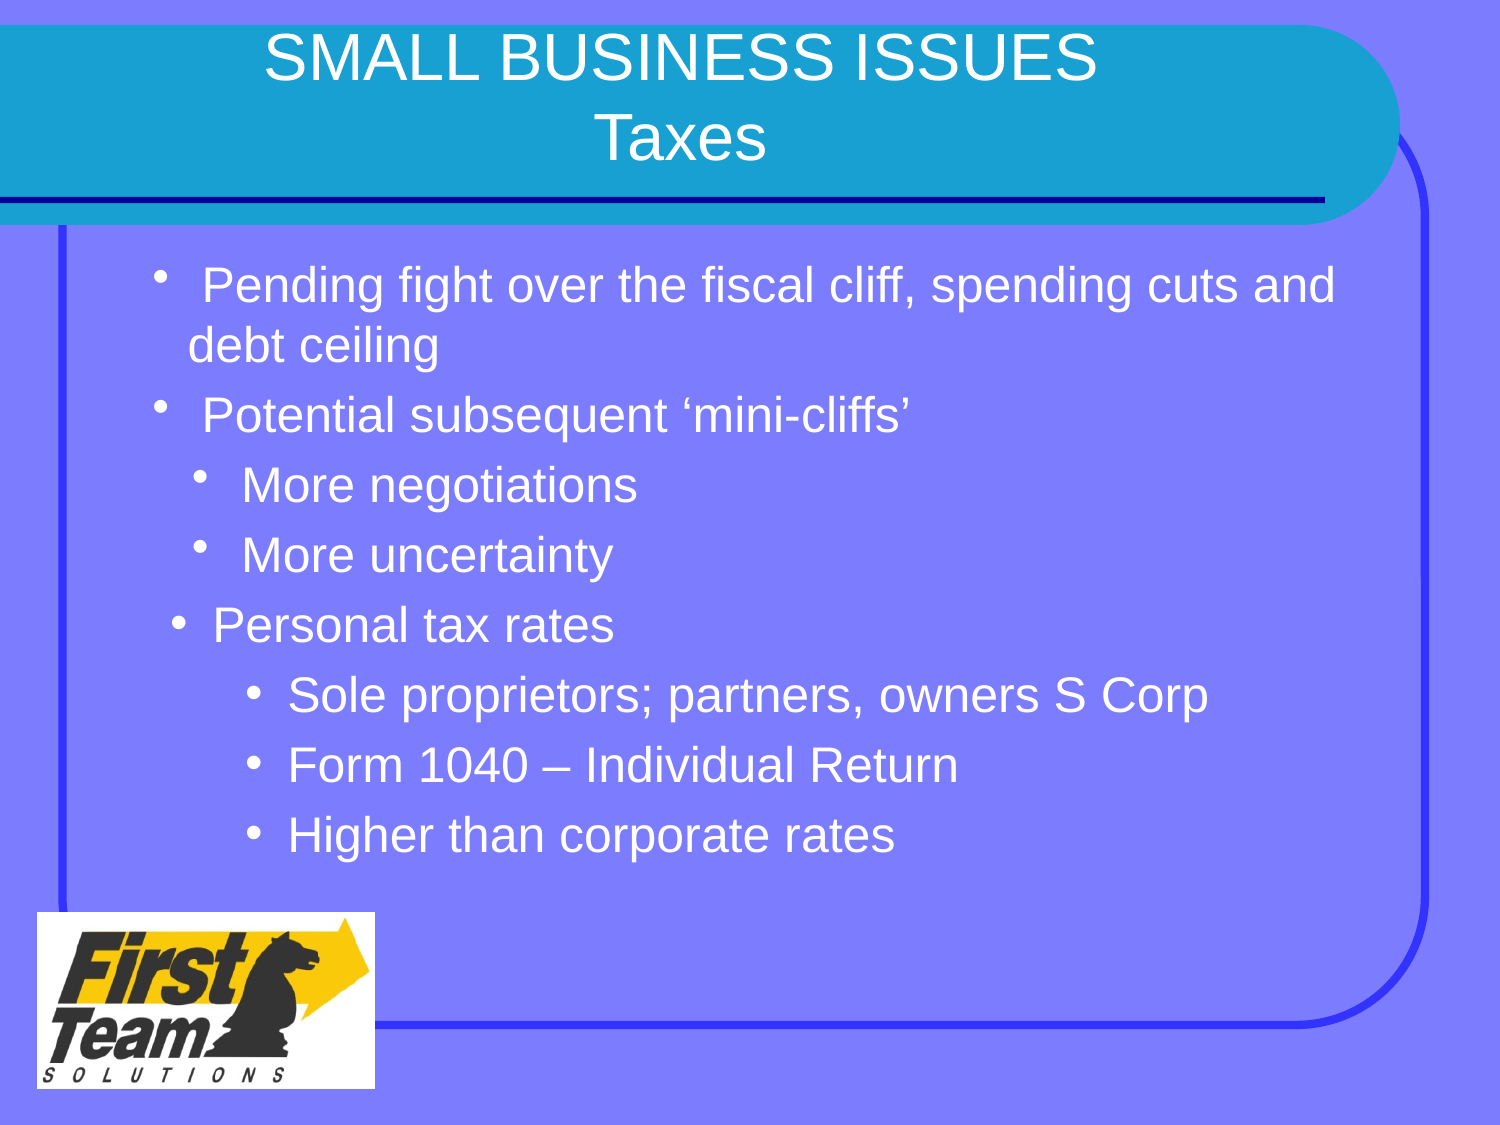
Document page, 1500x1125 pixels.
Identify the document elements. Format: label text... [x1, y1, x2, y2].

text_box Pending fight over the fiscal cliff, spending cuts and debt ceiling Potential subsequent ‘mini-cliffs’ More negotiations More uncertainty Personal tax rates Sole proprietors; partners, owners S Corp Form 1040 – Individual Return Higher than corporate rates [137, 174, 1375, 1022]
title SMALL BUSINESS ISSUES Taxes [62, 0, 1301, 188]
picture [37, 912, 376, 1090]
